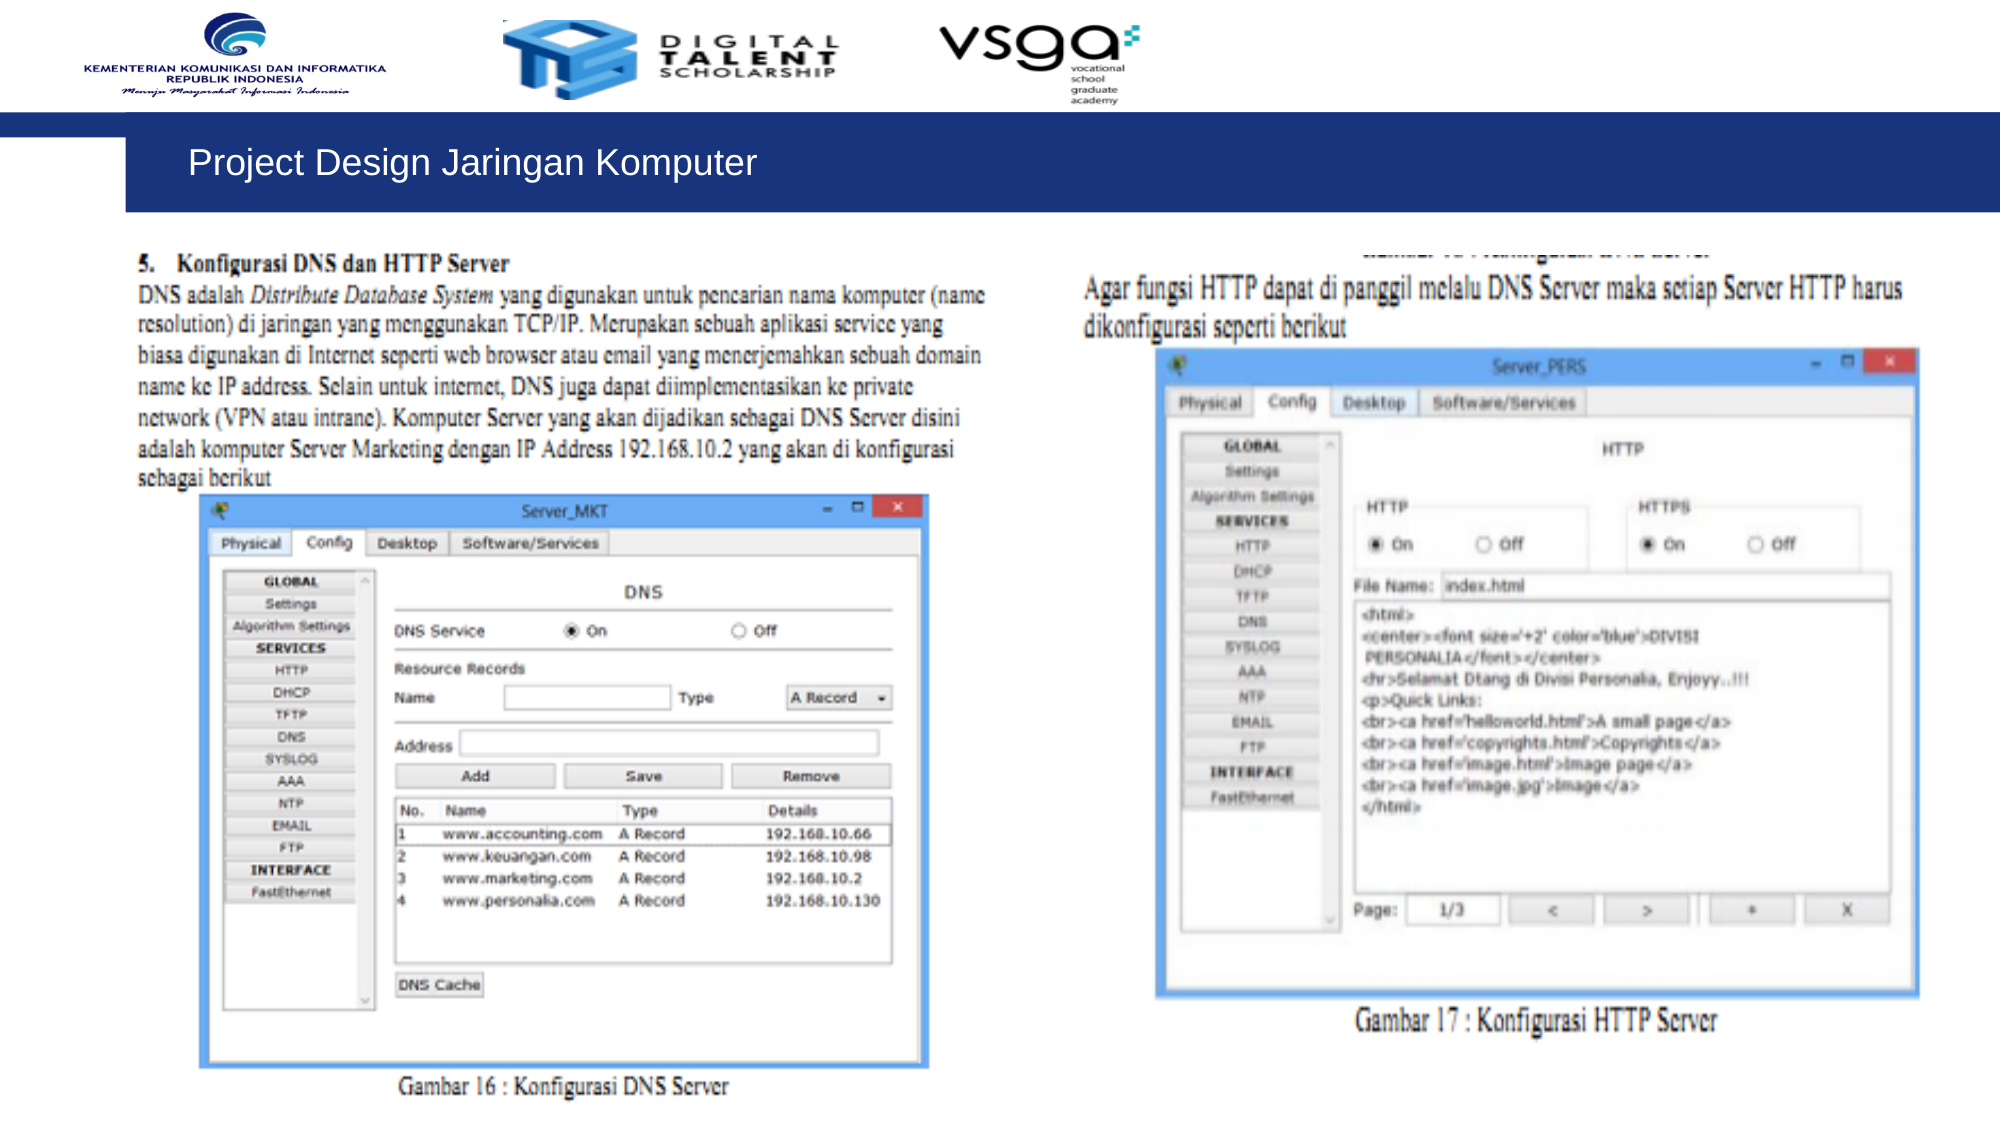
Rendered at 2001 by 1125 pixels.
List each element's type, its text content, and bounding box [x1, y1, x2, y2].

picture [66, 5, 399, 100]
text_box Project Design Jaringan Komputer [173, 130, 788, 191]
picture [503, 20, 847, 100]
picture [125, 231, 1001, 1107]
picture [1070, 255, 1934, 1071]
picture [929, 16, 1148, 111]
